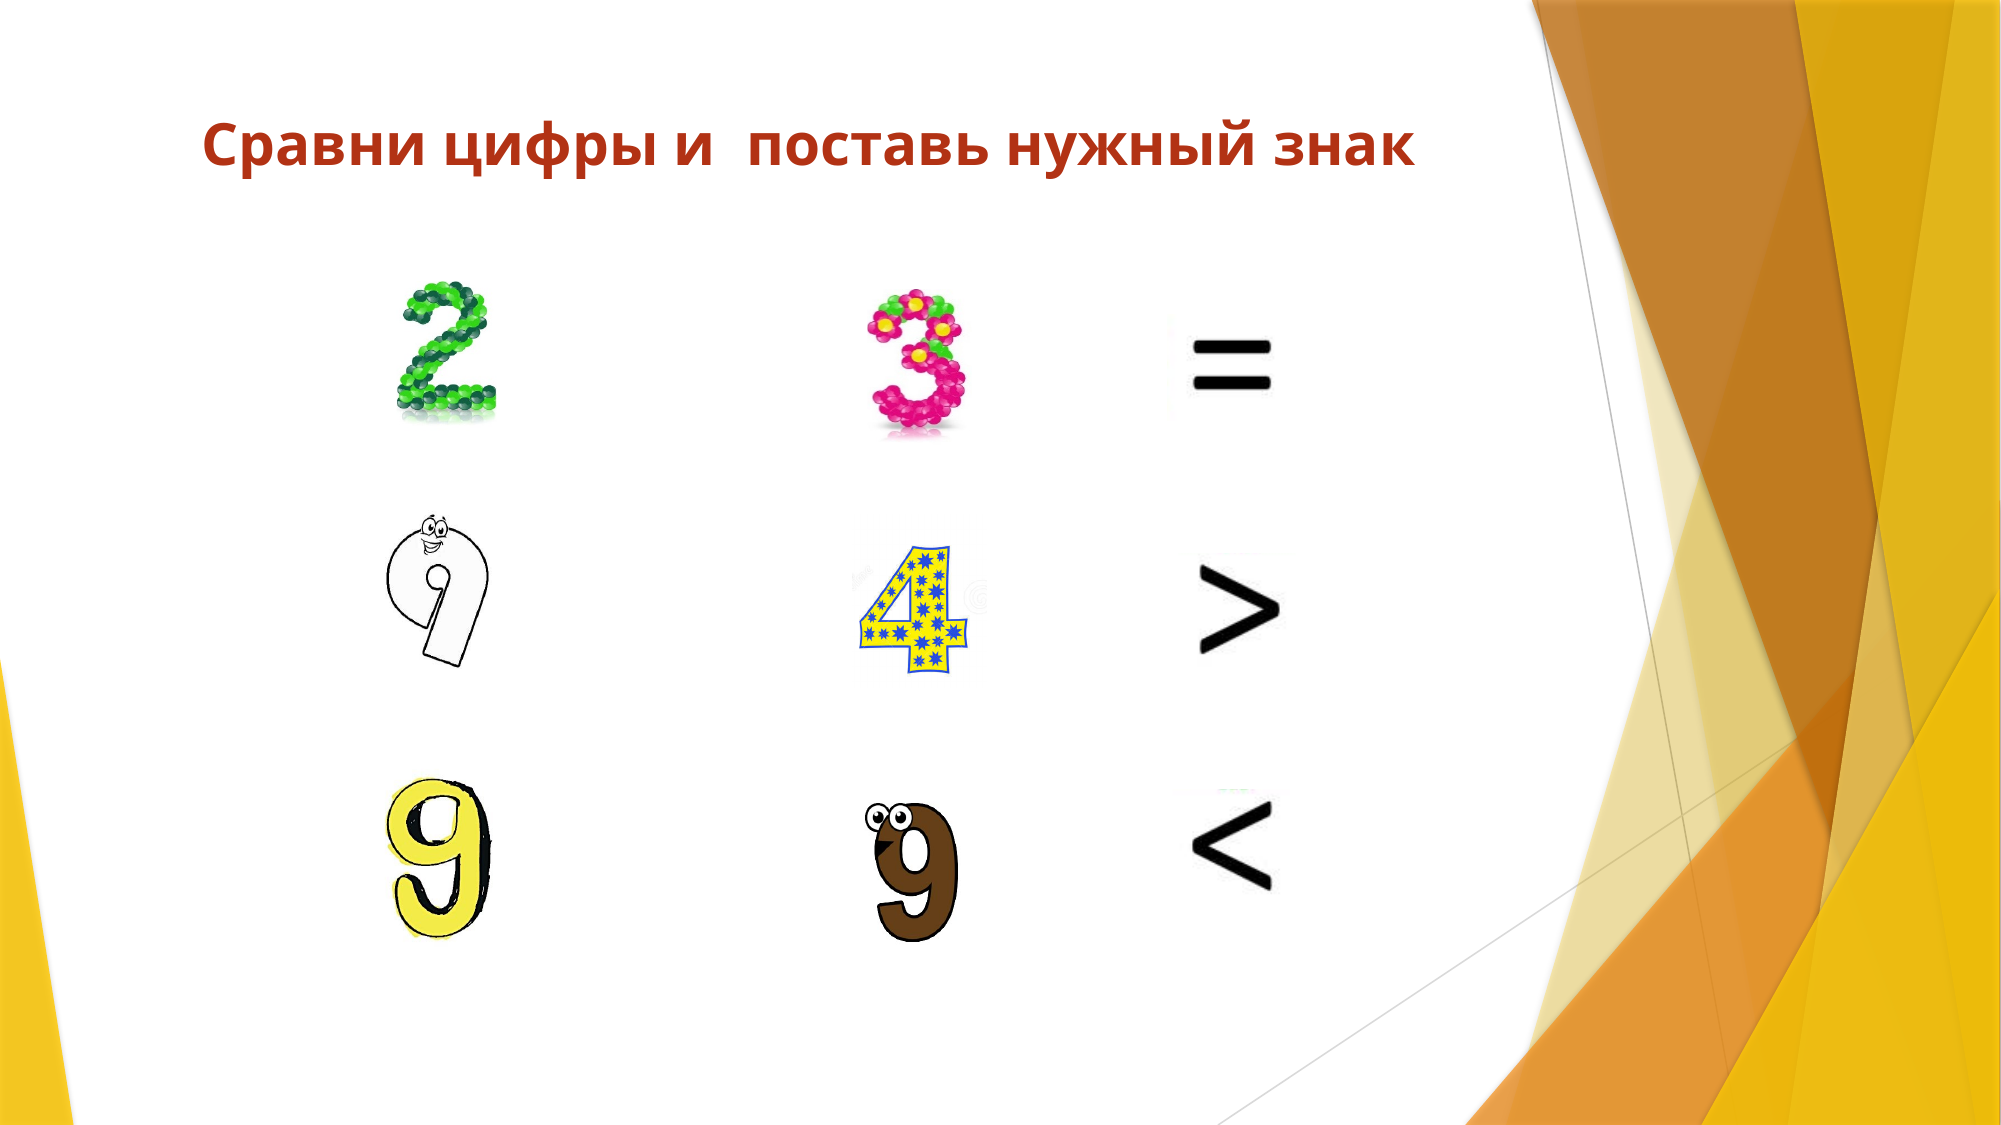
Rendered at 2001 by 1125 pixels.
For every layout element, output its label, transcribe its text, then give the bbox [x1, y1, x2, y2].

picture [851, 788, 981, 956]
picture [396, 280, 498, 439]
title Сравни цифры и поставь нужный знак [111, 99, 1522, 224]
picture [358, 495, 498, 680]
picture [1166, 314, 1297, 422]
picture [1177, 552, 1297, 672]
picture [358, 758, 500, 953]
picture [866, 289, 973, 454]
picture [1172, 788, 1291, 901]
picture [851, 512, 988, 689]
